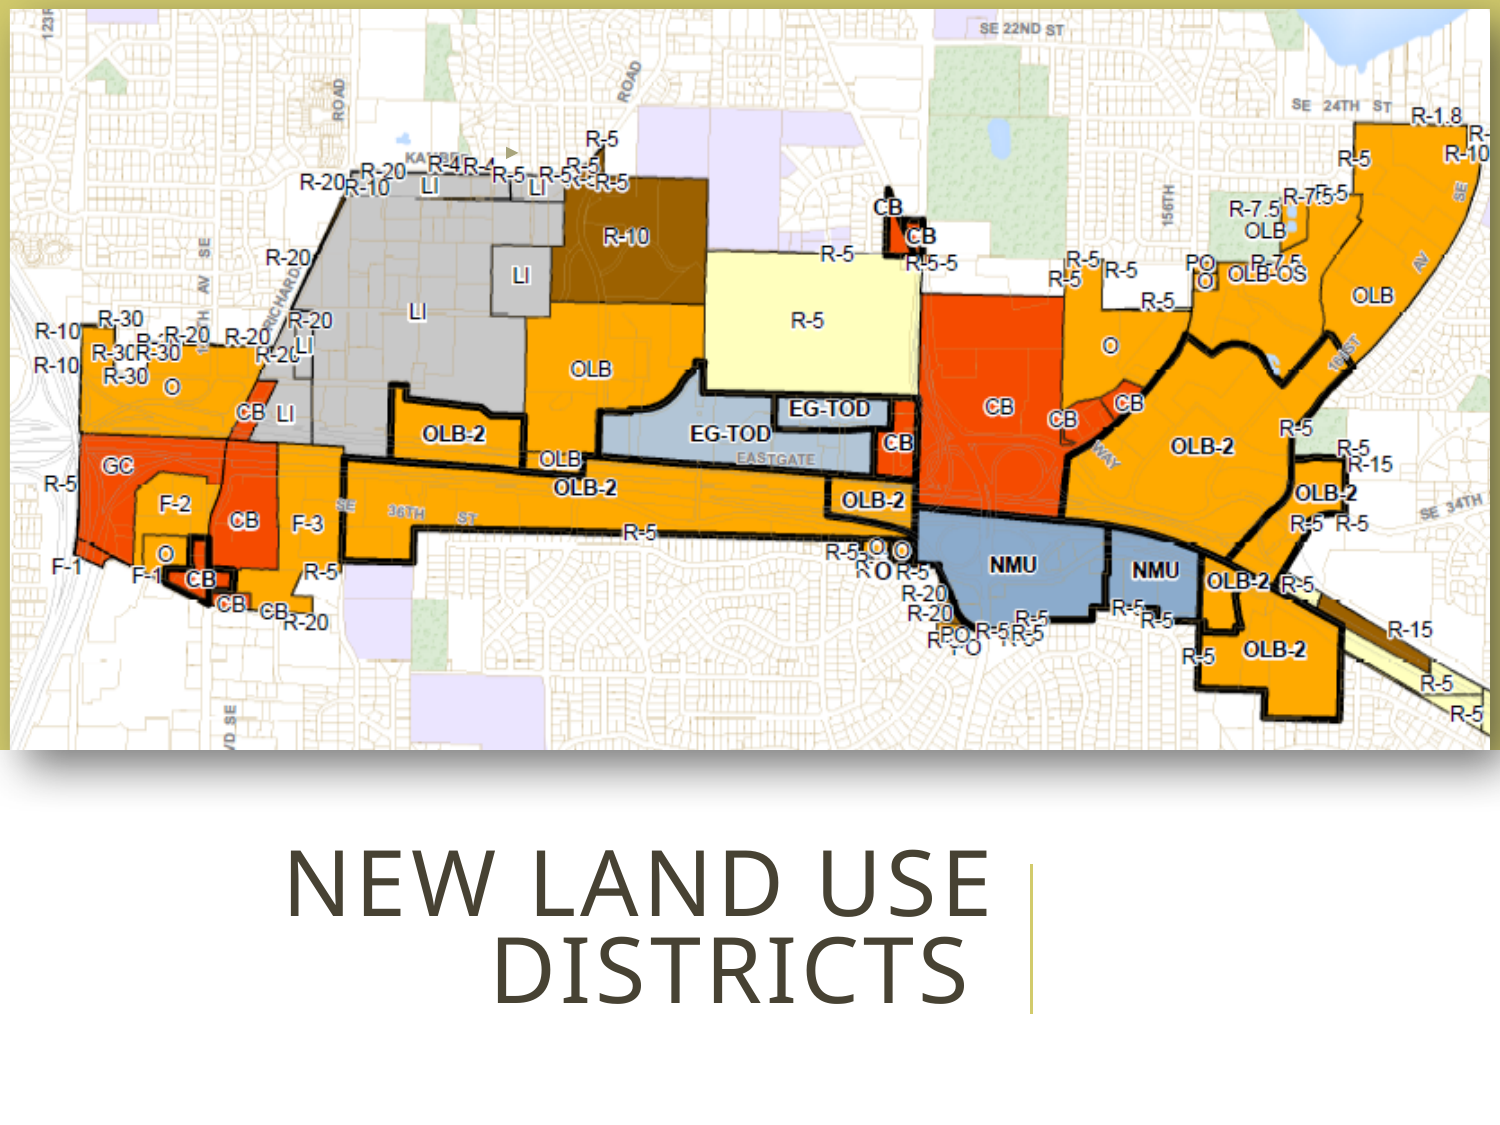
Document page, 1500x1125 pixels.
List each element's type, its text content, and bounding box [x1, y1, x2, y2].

picture [9, 9, 1491, 751]
title New land use Districts [56, 813, 1013, 1054]
